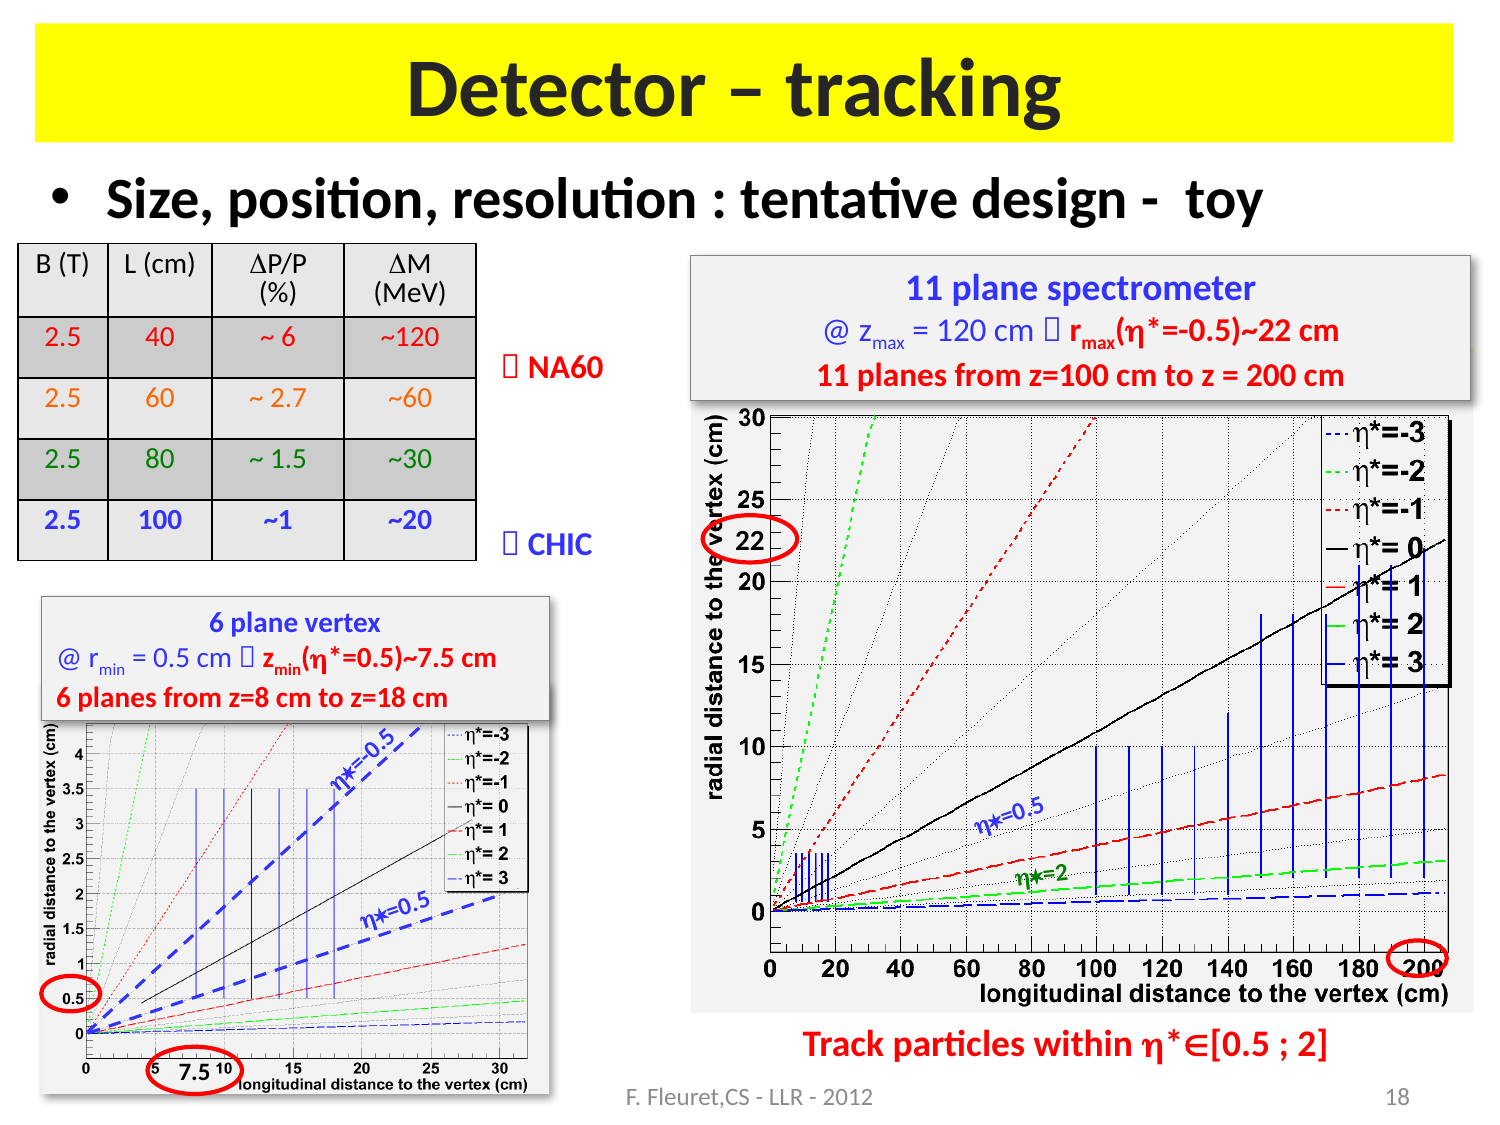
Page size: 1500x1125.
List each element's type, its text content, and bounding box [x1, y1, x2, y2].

table_cell ~120 [345, 318, 475, 377]
text_box 6 plane vertex @ rmin = 0.5 cm  zmin(h*=0.5)~7.5 cm 6 planes from z=8 cm to z=18 cm [41, 596, 550, 682]
text_box  CHIC [485, 515, 608, 570]
table_cell 2.5 [19, 318, 107, 377]
table_cell ~20 [345, 501, 475, 560]
table_cell 2.5 [19, 440, 107, 499]
footer F. Fleuret,CS - LLR - 2012 [512, 1078, 988, 1114]
text_box  NA60 [485, 338, 619, 393]
list Size, position, resolution : tentative design - toy yexample [35, 152, 1465, 1055]
table_header L (cm) [109, 244, 211, 316]
picture [690, 349, 1474, 1013]
text_box 11 plane spectrometer @ zmax = 120 cm  rmax(h*=-0.5)~22 cm 11 planes from z=100 cm to z = 200 cm [690, 255, 1471, 349]
table_cell ~ 2.7 [213, 379, 343, 438]
table_cell ~1 [213, 501, 343, 560]
text_box Track particles within h*[0.5 ; 2] [787, 1021, 1344, 1072]
table_header B (T) [19, 244, 107, 316]
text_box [86, 727, 420, 896]
table_cell 100 [109, 501, 211, 560]
table_header DM (MeV) [345, 244, 475, 316]
table_cell 60 [109, 379, 211, 438]
table_cell 40 [109, 318, 211, 377]
picture [41, 682, 550, 1095]
table_header DP/P (%) [213, 244, 343, 316]
table_cell 80 [109, 440, 211, 499]
slide_number 18 [1074, 1078, 1425, 1114]
table_cell ~ 1.5 [213, 440, 343, 499]
title Detector – tracking [35, 23, 1454, 143]
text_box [86, 896, 495, 1034]
table_cell ~30 [345, 440, 475, 499]
table_cell ~ 6 [213, 318, 343, 377]
table_cell 2.5 [19, 501, 107, 560]
table_cell 2.5 [19, 379, 107, 438]
table_cell ~60 [345, 379, 475, 438]
